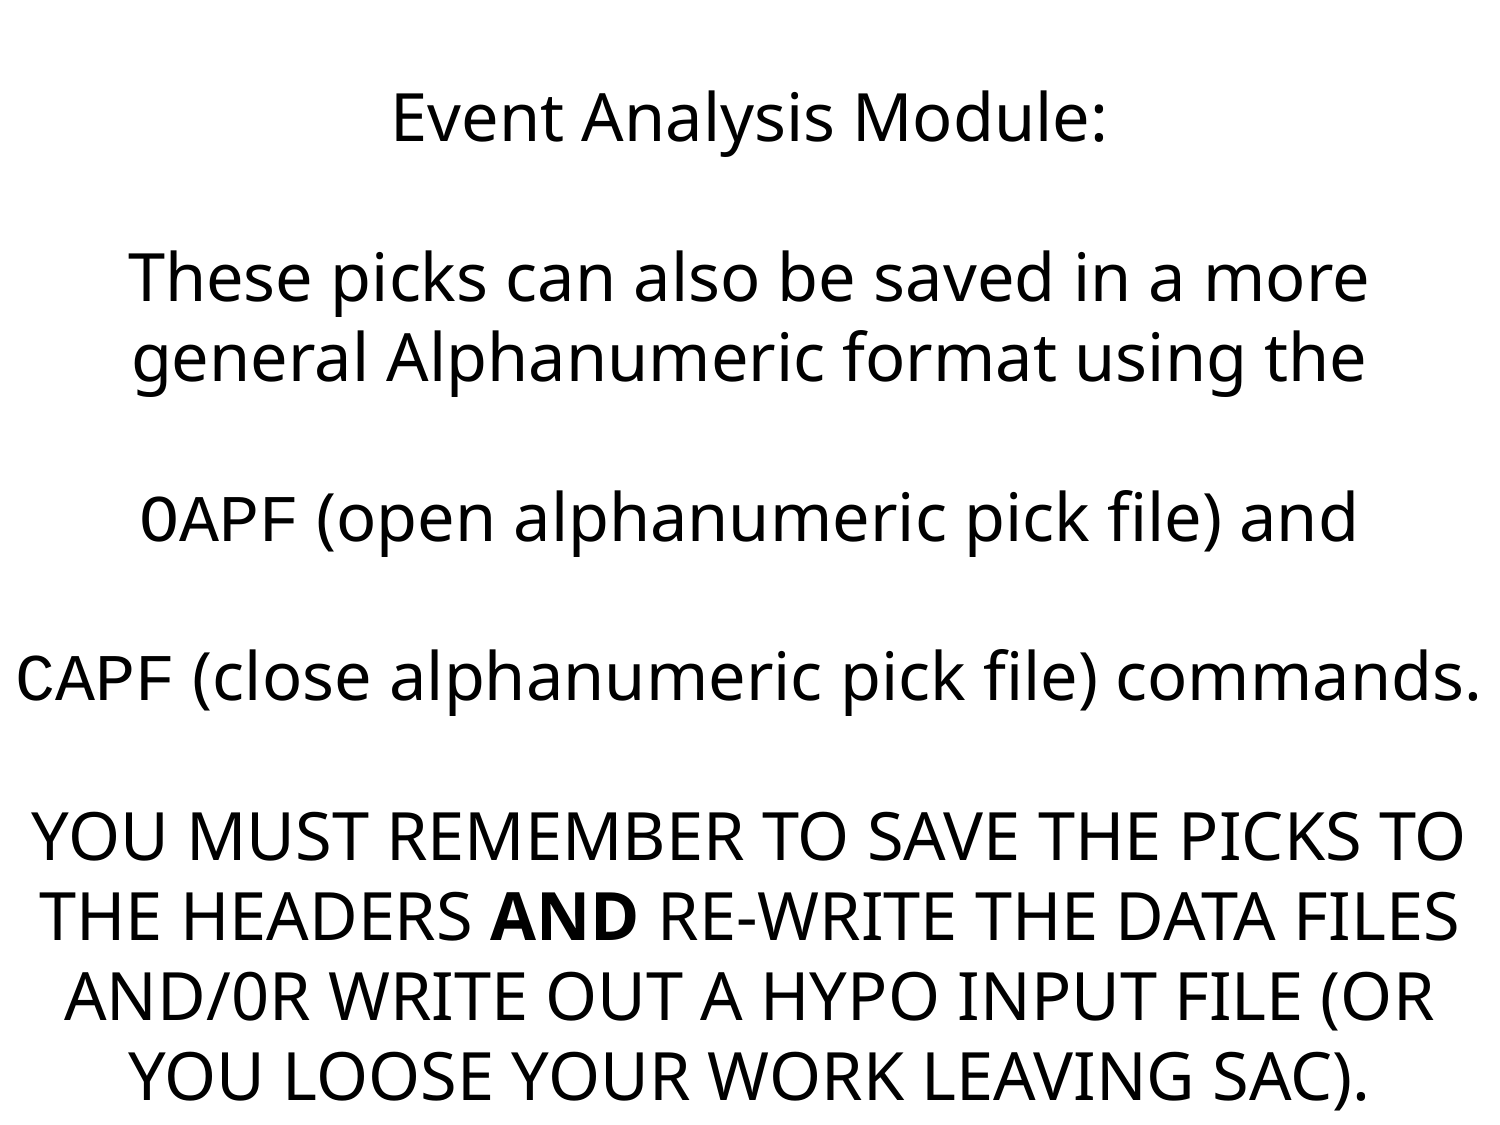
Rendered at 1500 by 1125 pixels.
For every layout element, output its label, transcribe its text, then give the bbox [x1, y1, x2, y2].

text_box Event Analysis Module: These picks can also be saved in a more general Alphanumeric format using the OAPF (open alphanumeric pick file) and CAPF (close alphanumeric pick file) commands. YOU MUST REMEMBER TO SAVE THE PICKS TO THE HEADERS AND RE-WRITE THE DATA FILES AND/0R WRITE OUT A HYPO INPUT FILE (OR YOU LOOSE YOUR WORK LEAVING SAC). [0, 67, 1500, 1067]
